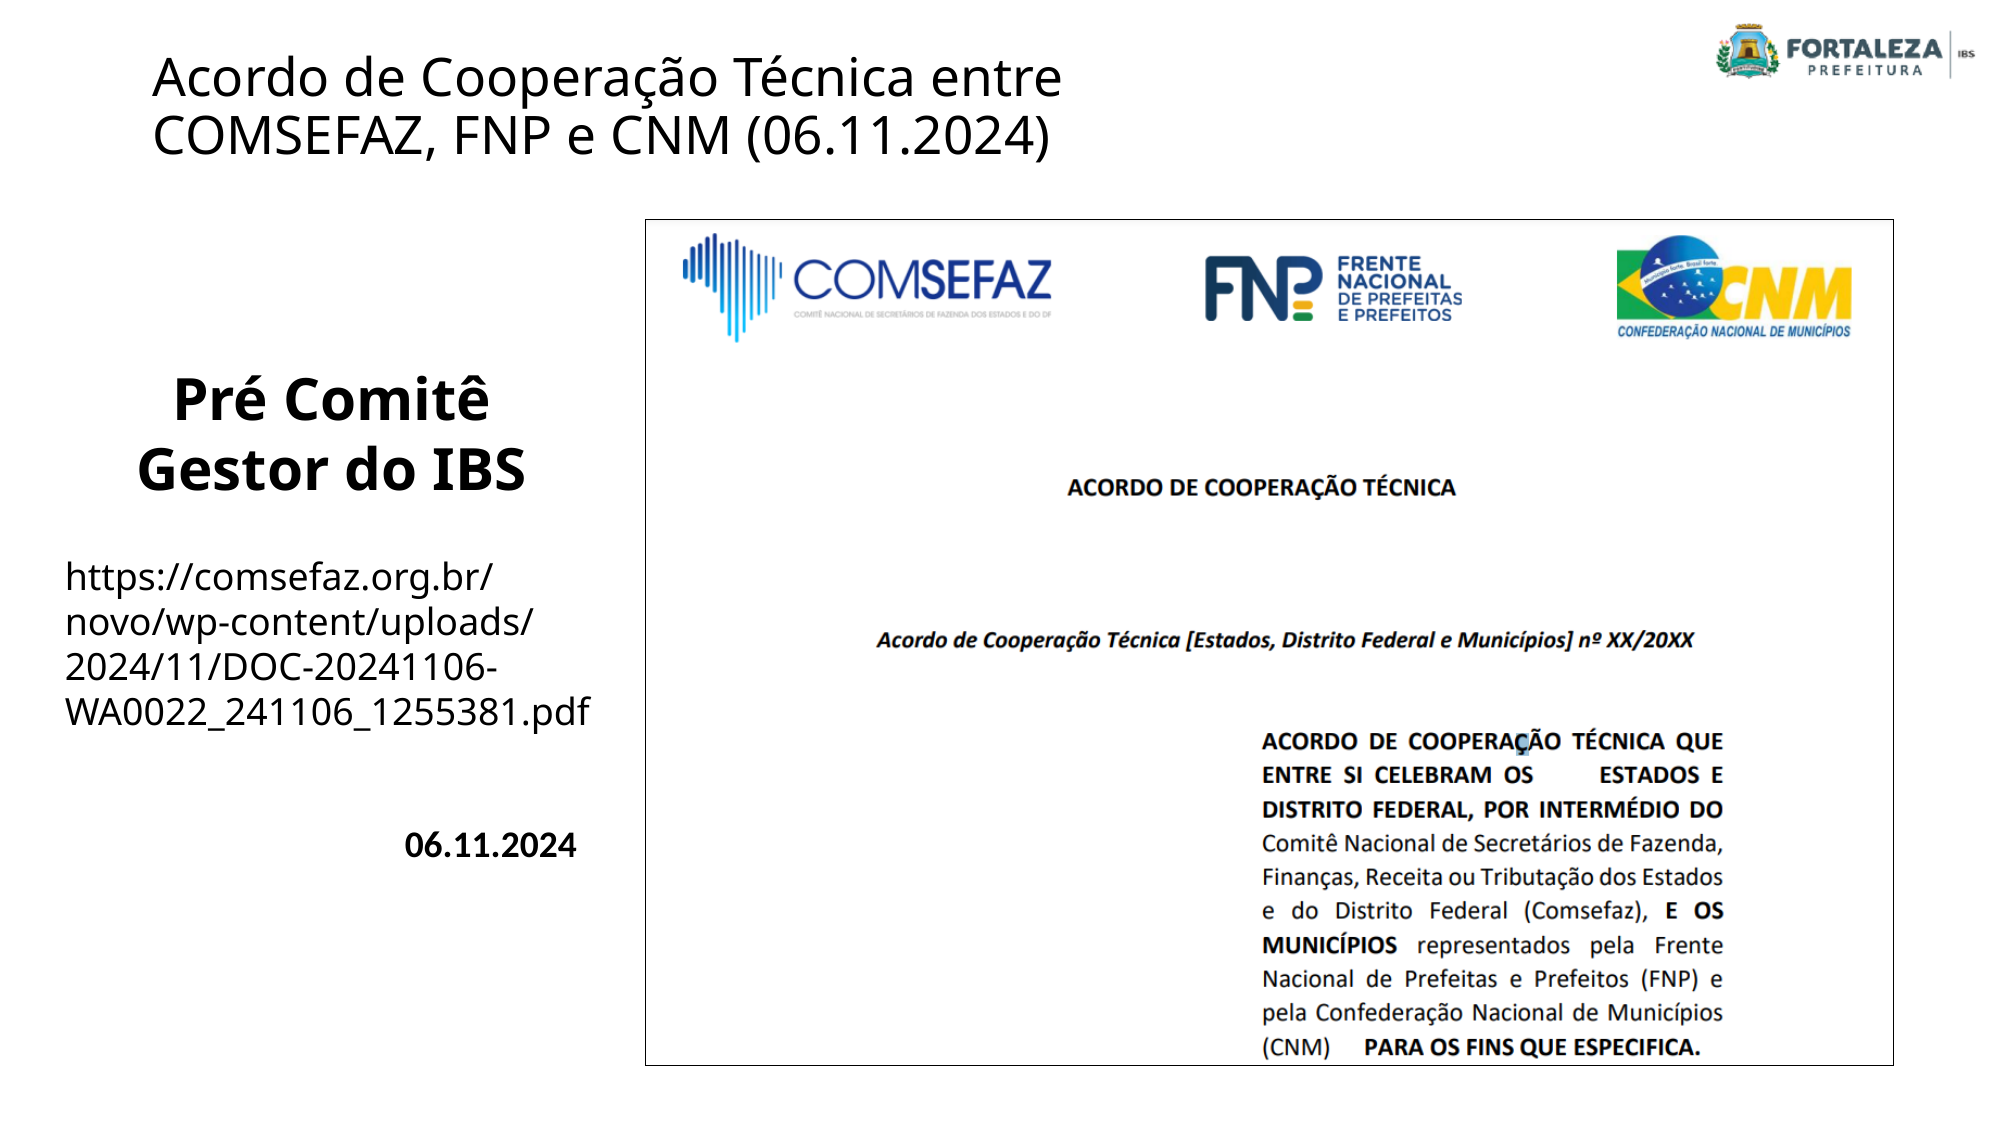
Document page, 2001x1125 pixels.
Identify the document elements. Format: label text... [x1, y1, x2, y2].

picture [645, 218, 1894, 1066]
text_box Pré Comitê Gestor do IBS [120, 354, 543, 510]
text_box https://comsefaz.org.br/novo/wp-content/uploads/2024/11/DOC-20241106-WA0022_241106_1255381.pdf [50, 545, 614, 740]
picture [1707, 12, 1983, 91]
text_box 06.11.2024 [371, 809, 610, 873]
title Acordo de Cooperação Técnica entre COMSEFAZ, FNP e CNM (06.11.2024) [137, 43, 1863, 174]
